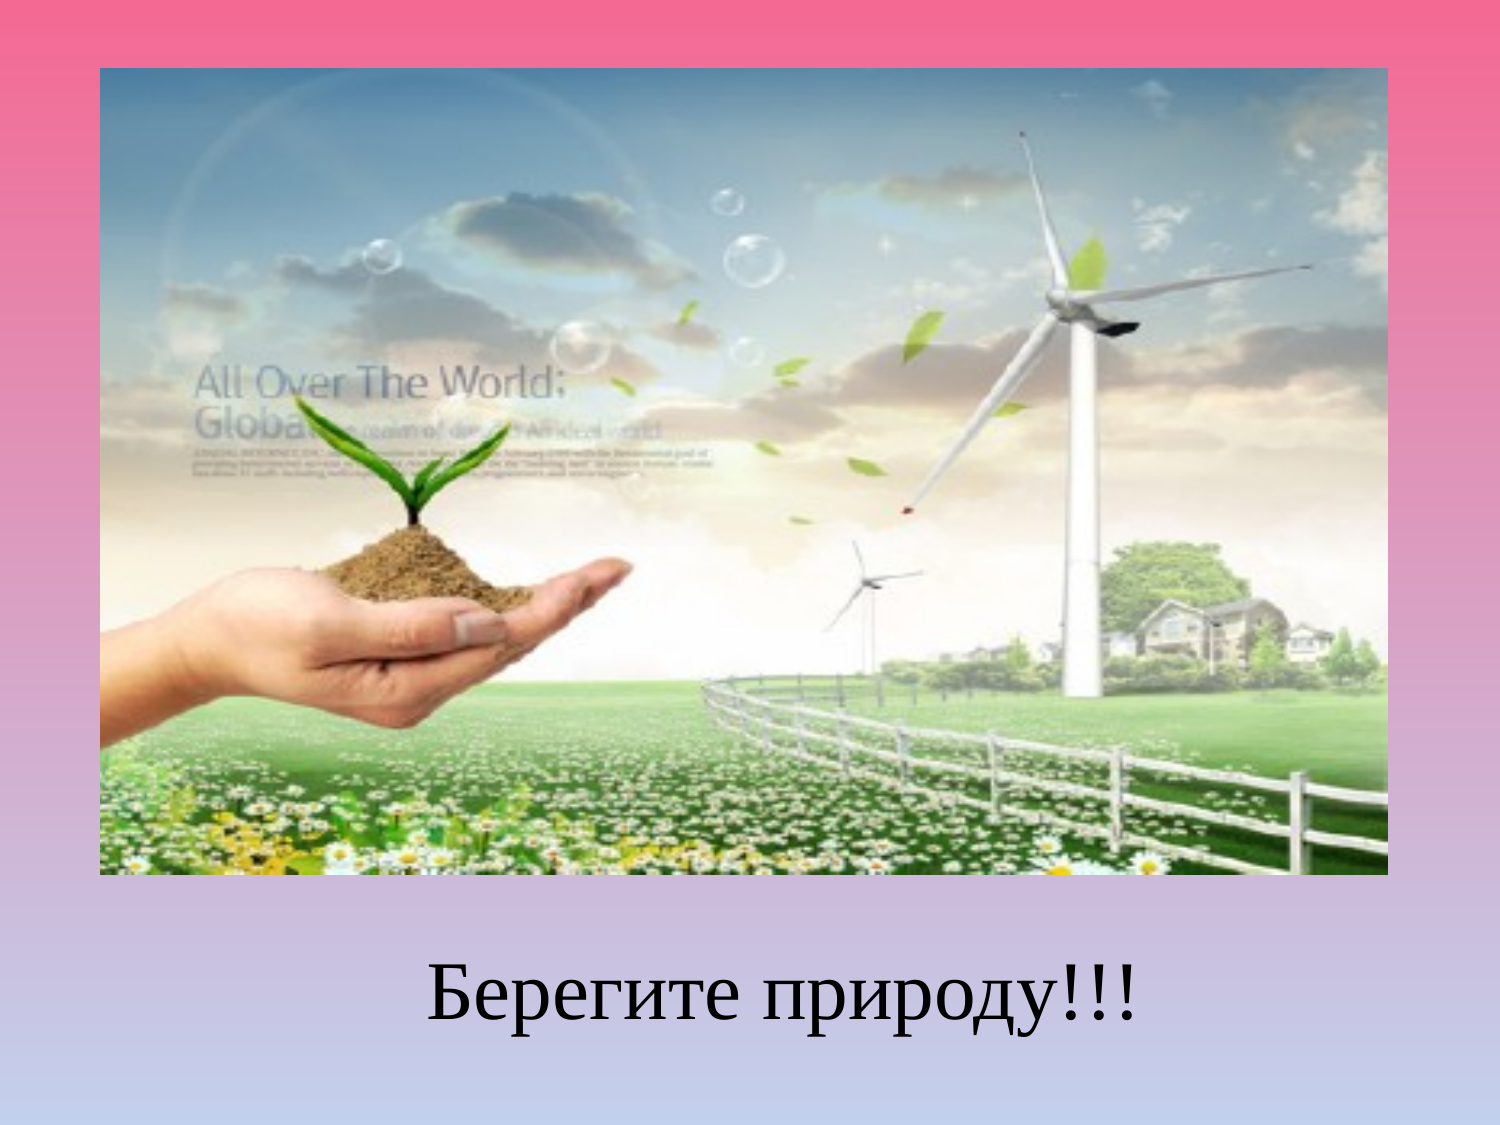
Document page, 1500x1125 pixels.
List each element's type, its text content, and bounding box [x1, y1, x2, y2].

text_box Берегите природу!!! [411, 928, 1157, 1044]
picture [99, 67, 1388, 875]
